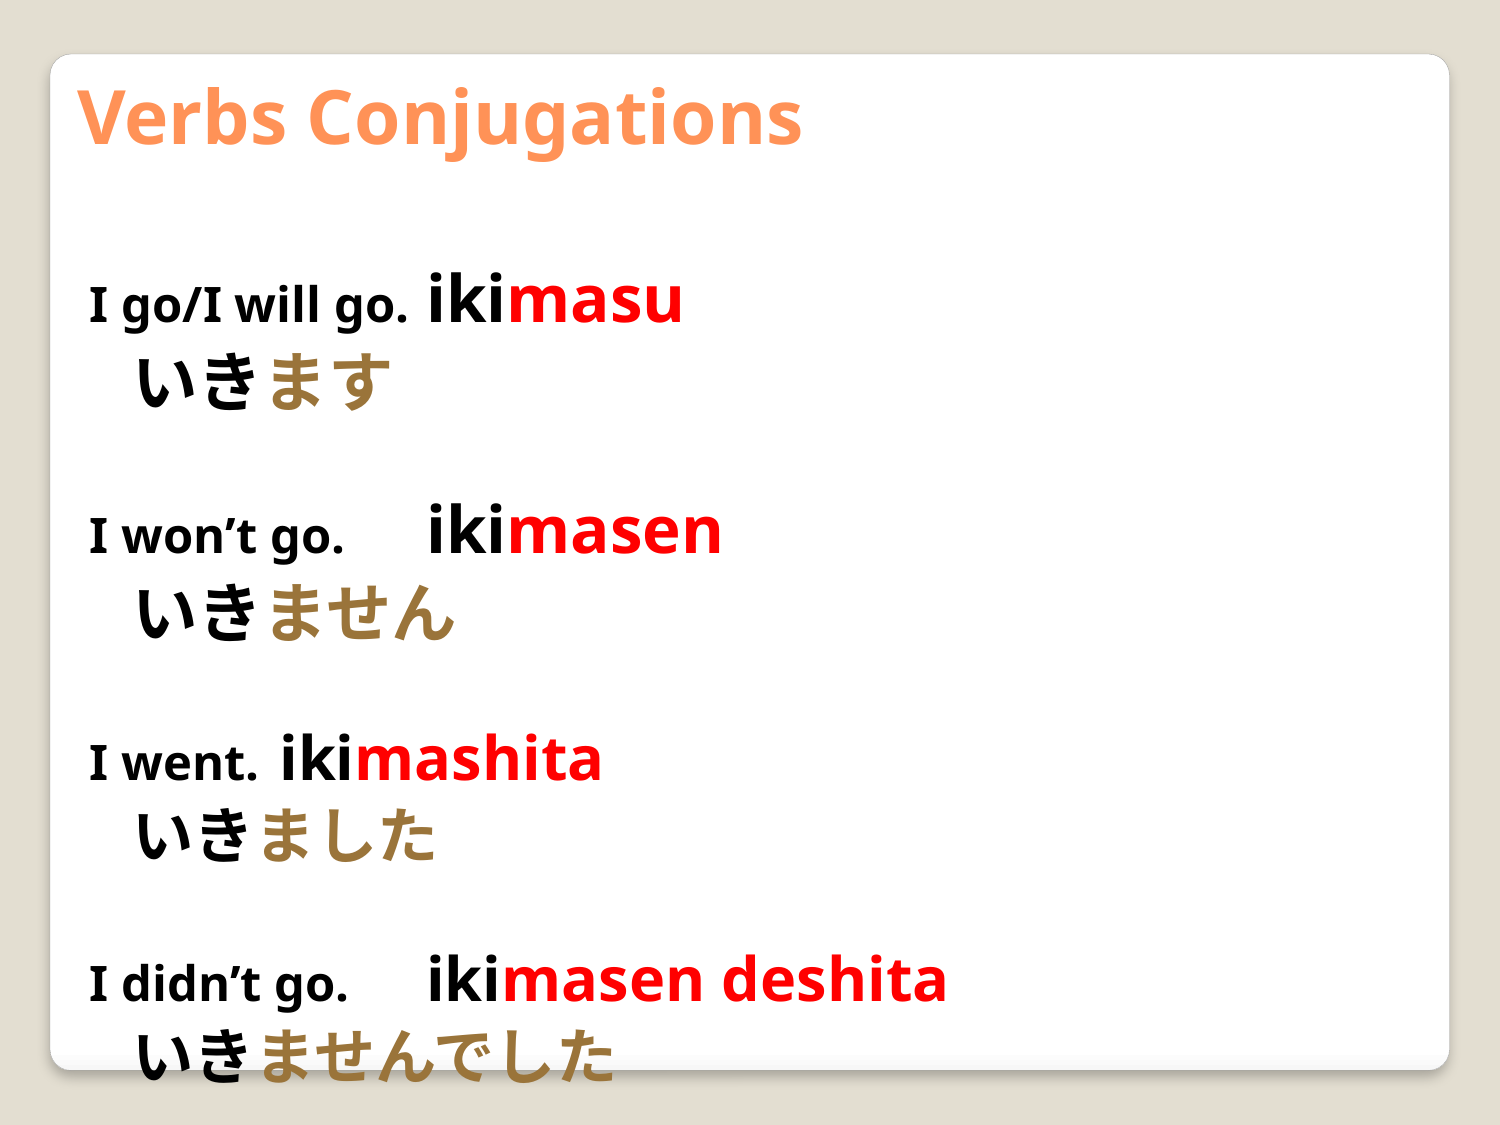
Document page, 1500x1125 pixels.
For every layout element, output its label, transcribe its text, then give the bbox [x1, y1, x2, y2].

text_box Verbs Conjugations [62, 62, 1405, 235]
text_box I go/I will go. ikimasu いきます I won’t go. ikimasen いきません I went. ikimashita いきました I didn’t go. ikimasen deshita いきませんでした [74, 249, 1500, 1100]
